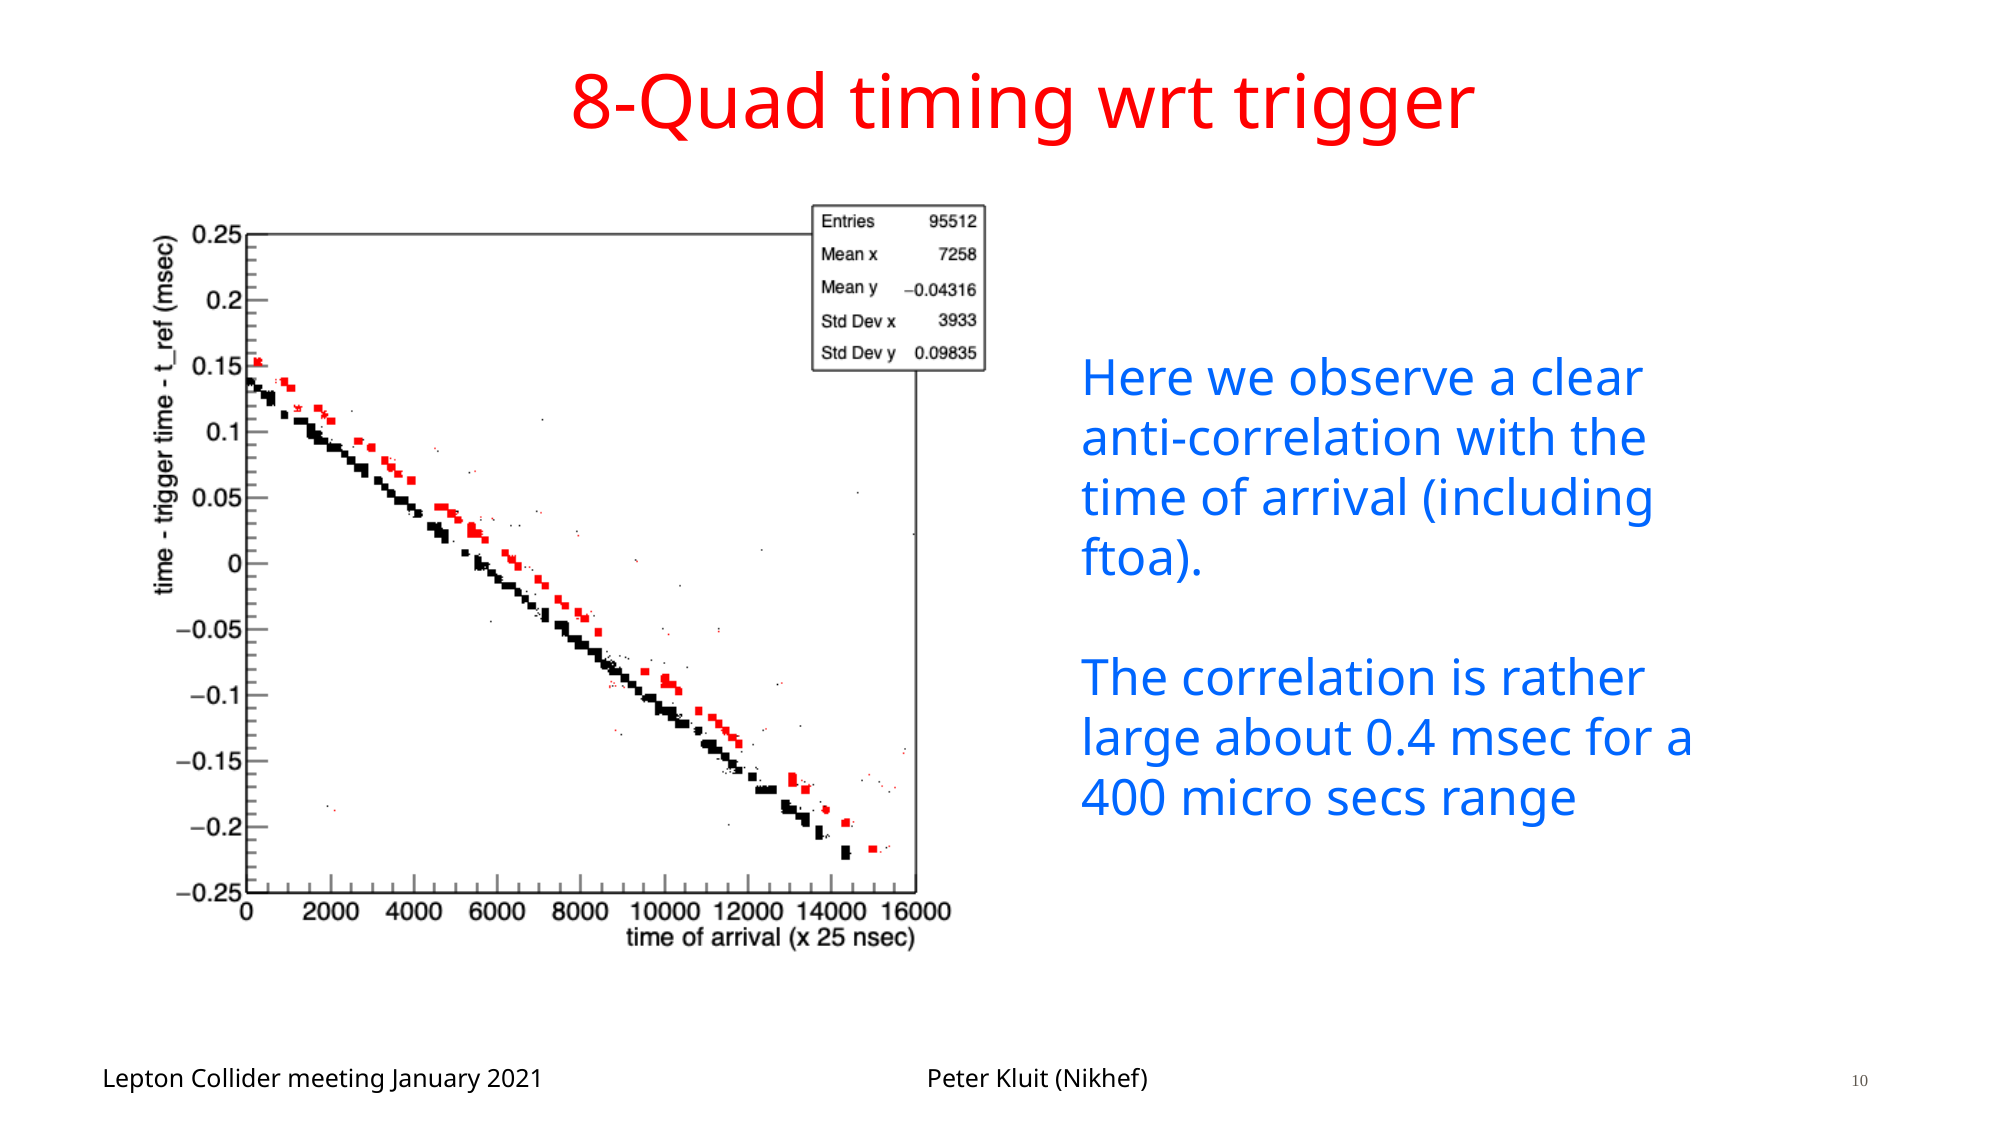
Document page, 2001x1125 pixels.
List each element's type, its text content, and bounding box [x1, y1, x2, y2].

text_box Here we observe a clear anti-correlation with the time of arrival (including ftoa). The correlation is rather large about 0.4 msec for a 400 micro secs range [1066, 338, 1764, 833]
picture [145, 153, 1002, 977]
title 8-Quad timing wrt trigger [279, 19, 1768, 151]
